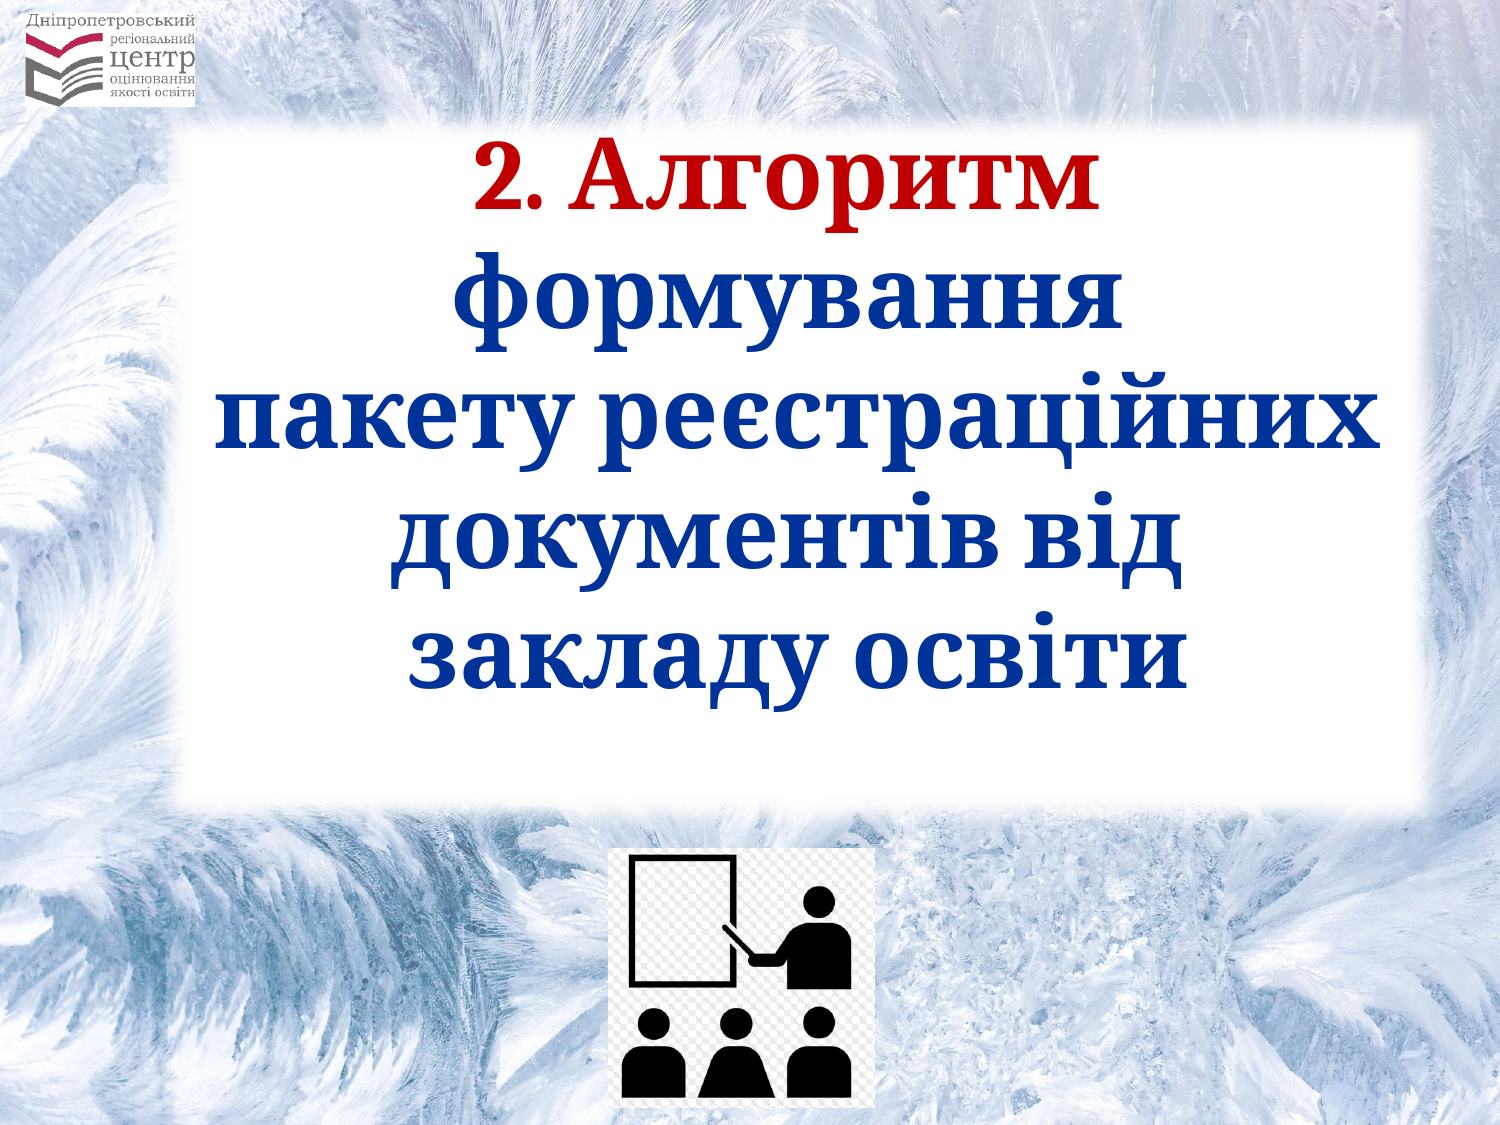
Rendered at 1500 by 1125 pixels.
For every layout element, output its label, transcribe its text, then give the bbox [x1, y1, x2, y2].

text_box Випускники минулих років самостійно формують повний пакет реєстраційних документів і відправляють до ДпРЦОЯО на адресу, вказану в Контрольно-інформаційному листі, що формується за результатами заповнення реєстраційних форм [0, 0, 1500, 1125]
text_box Перелік документів, що передає випускник ЗНЗ (учень, слухач ПТНЗ, студент ВНЗ І-ІІ р.а.) адміністрації закладу освіти для відправки в ДпРЦОЯО [156, 109, 1442, 830]
picture [25, 13, 196, 108]
text_box Вона містить у собі: реєстраційні дані учасника, інформацію про місце проходження зовнішнього незалежного оцінювання (учасники ЗНО самостійно роздруковують* запрошення-перепустки до пунктів ЗНО), після проходження ЗНО – результати ЗНО (роздруковують інформаційні картки ) [164, 117, 1434, 822]
text_box Сформований учасником зовнішнього оцінювання комплект реєстраційних документів має бути надісланий до регіонального центру до 02.04.2018 (дата подання визначається за відтиском штемпеля відправлення на поштовому конверті). [178, 131, 1420, 808]
text_box 2. Алгоритм формування пакету реєстраційних документів від закладу освіти [183, 136, 1415, 803]
picture [607, 848, 875, 1109]
